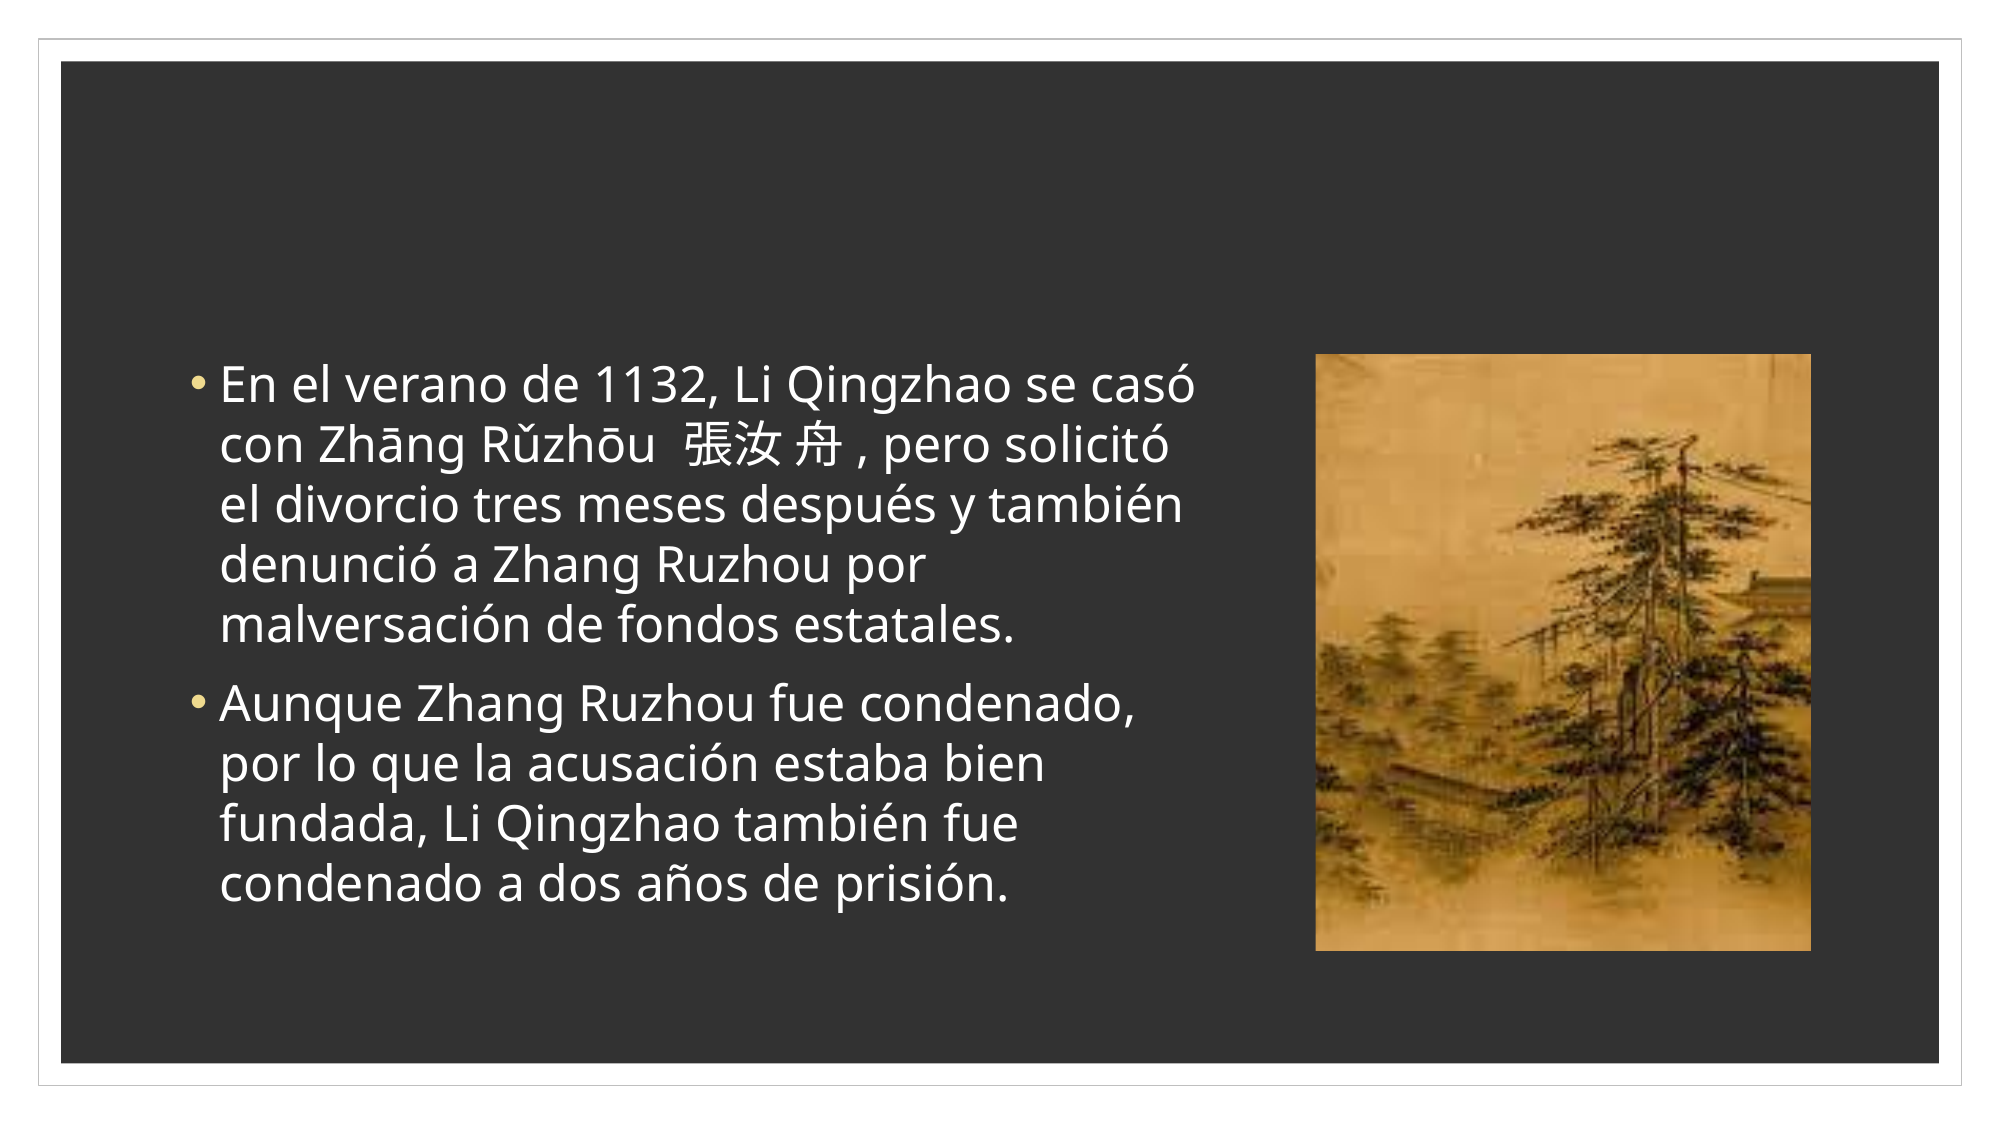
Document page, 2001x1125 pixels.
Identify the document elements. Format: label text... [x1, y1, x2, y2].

picture [1315, 354, 1811, 951]
list En el verano de 1132, Li Qingzhao se casó con Zhāng Rǔzhōu 張汝 舟, pero solicitó el divorcio tres meses después y también denunció a Zhang Ruzhou por malversación de fondos estatales. Aunque Zhang Ruzhou fue condenado, por lo que la acusación estaba bien fundada, Li Qingzhao también fue condenado a dos años de prisión. [174, 345, 1239, 990]
